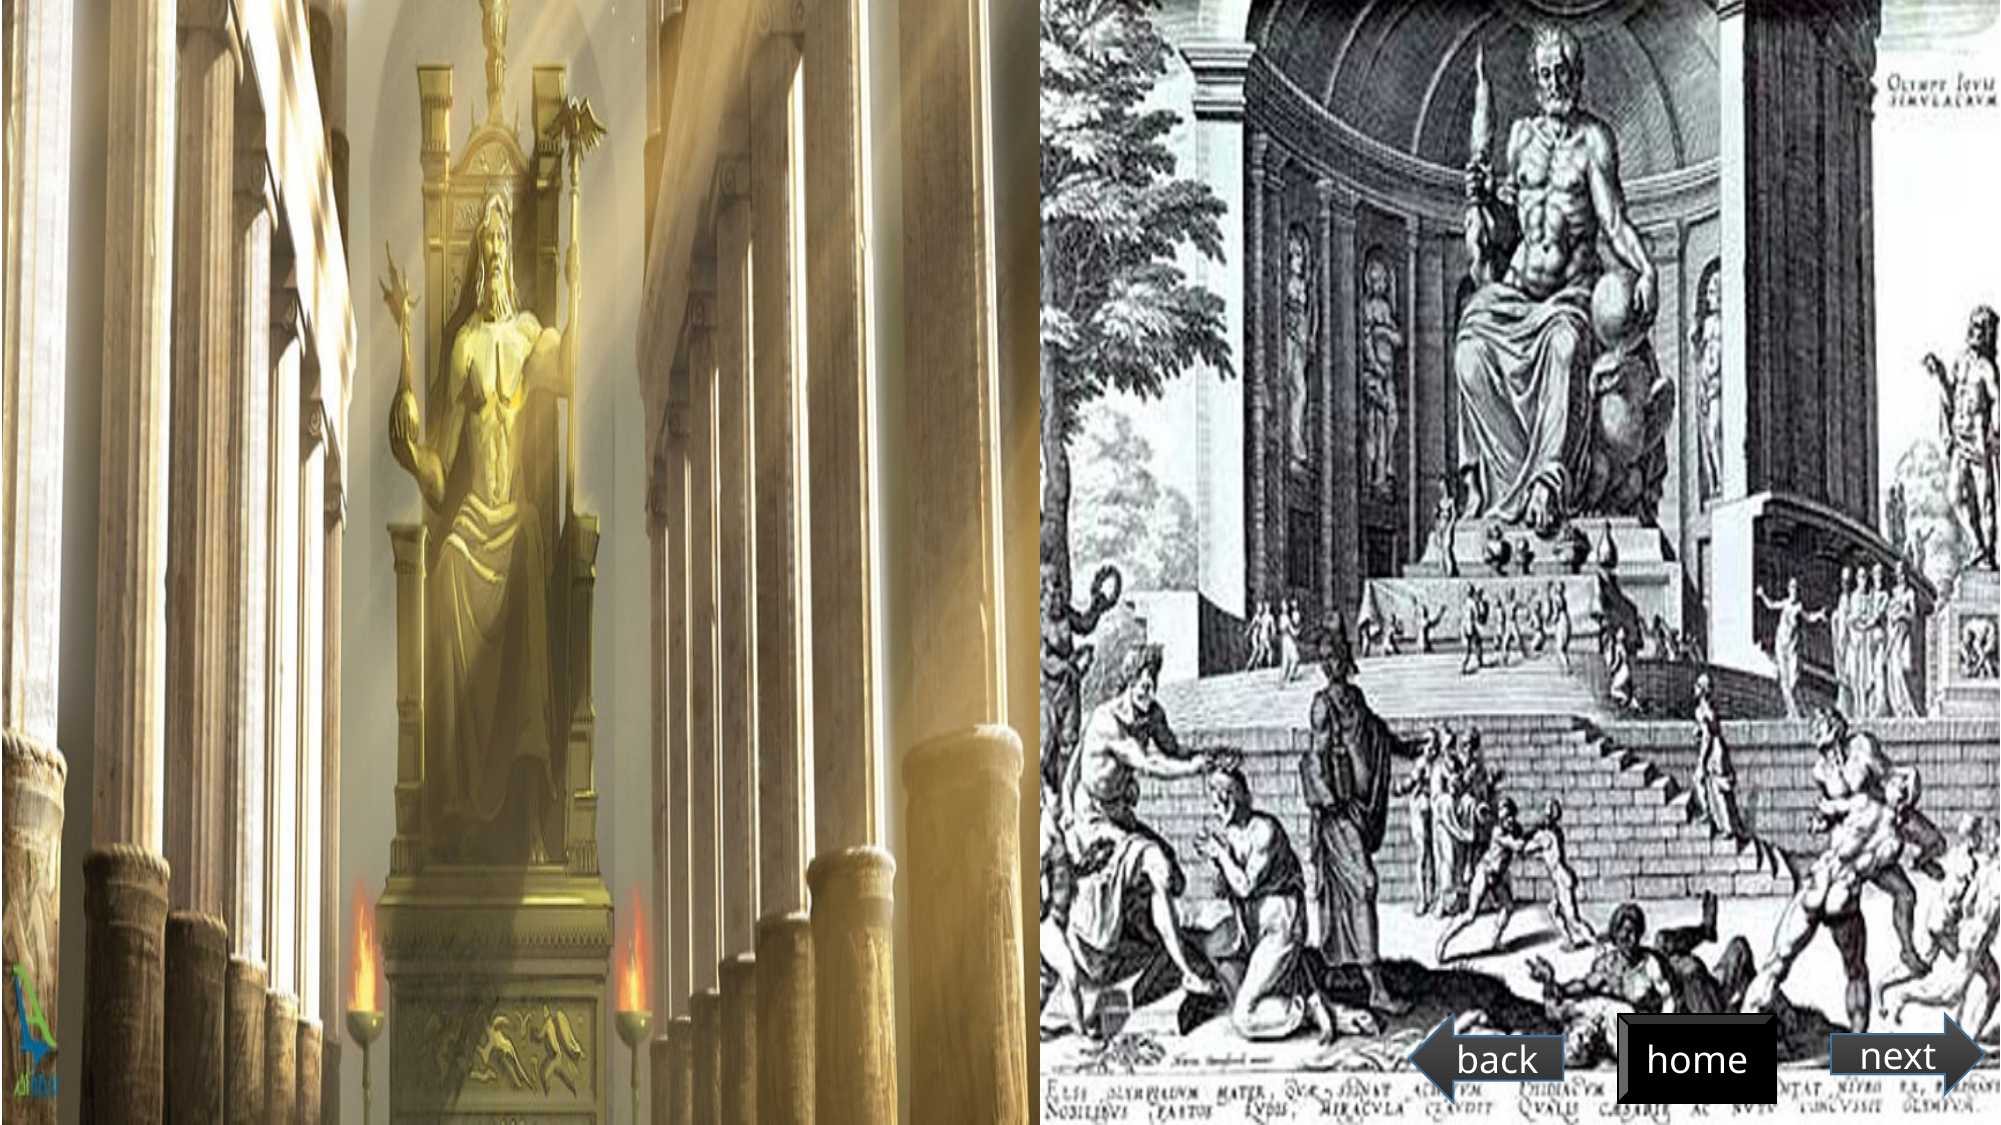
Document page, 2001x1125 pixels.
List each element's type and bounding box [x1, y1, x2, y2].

picture [2, 0, 1040, 1125]
list [1040, 0, 2000, 1125]
